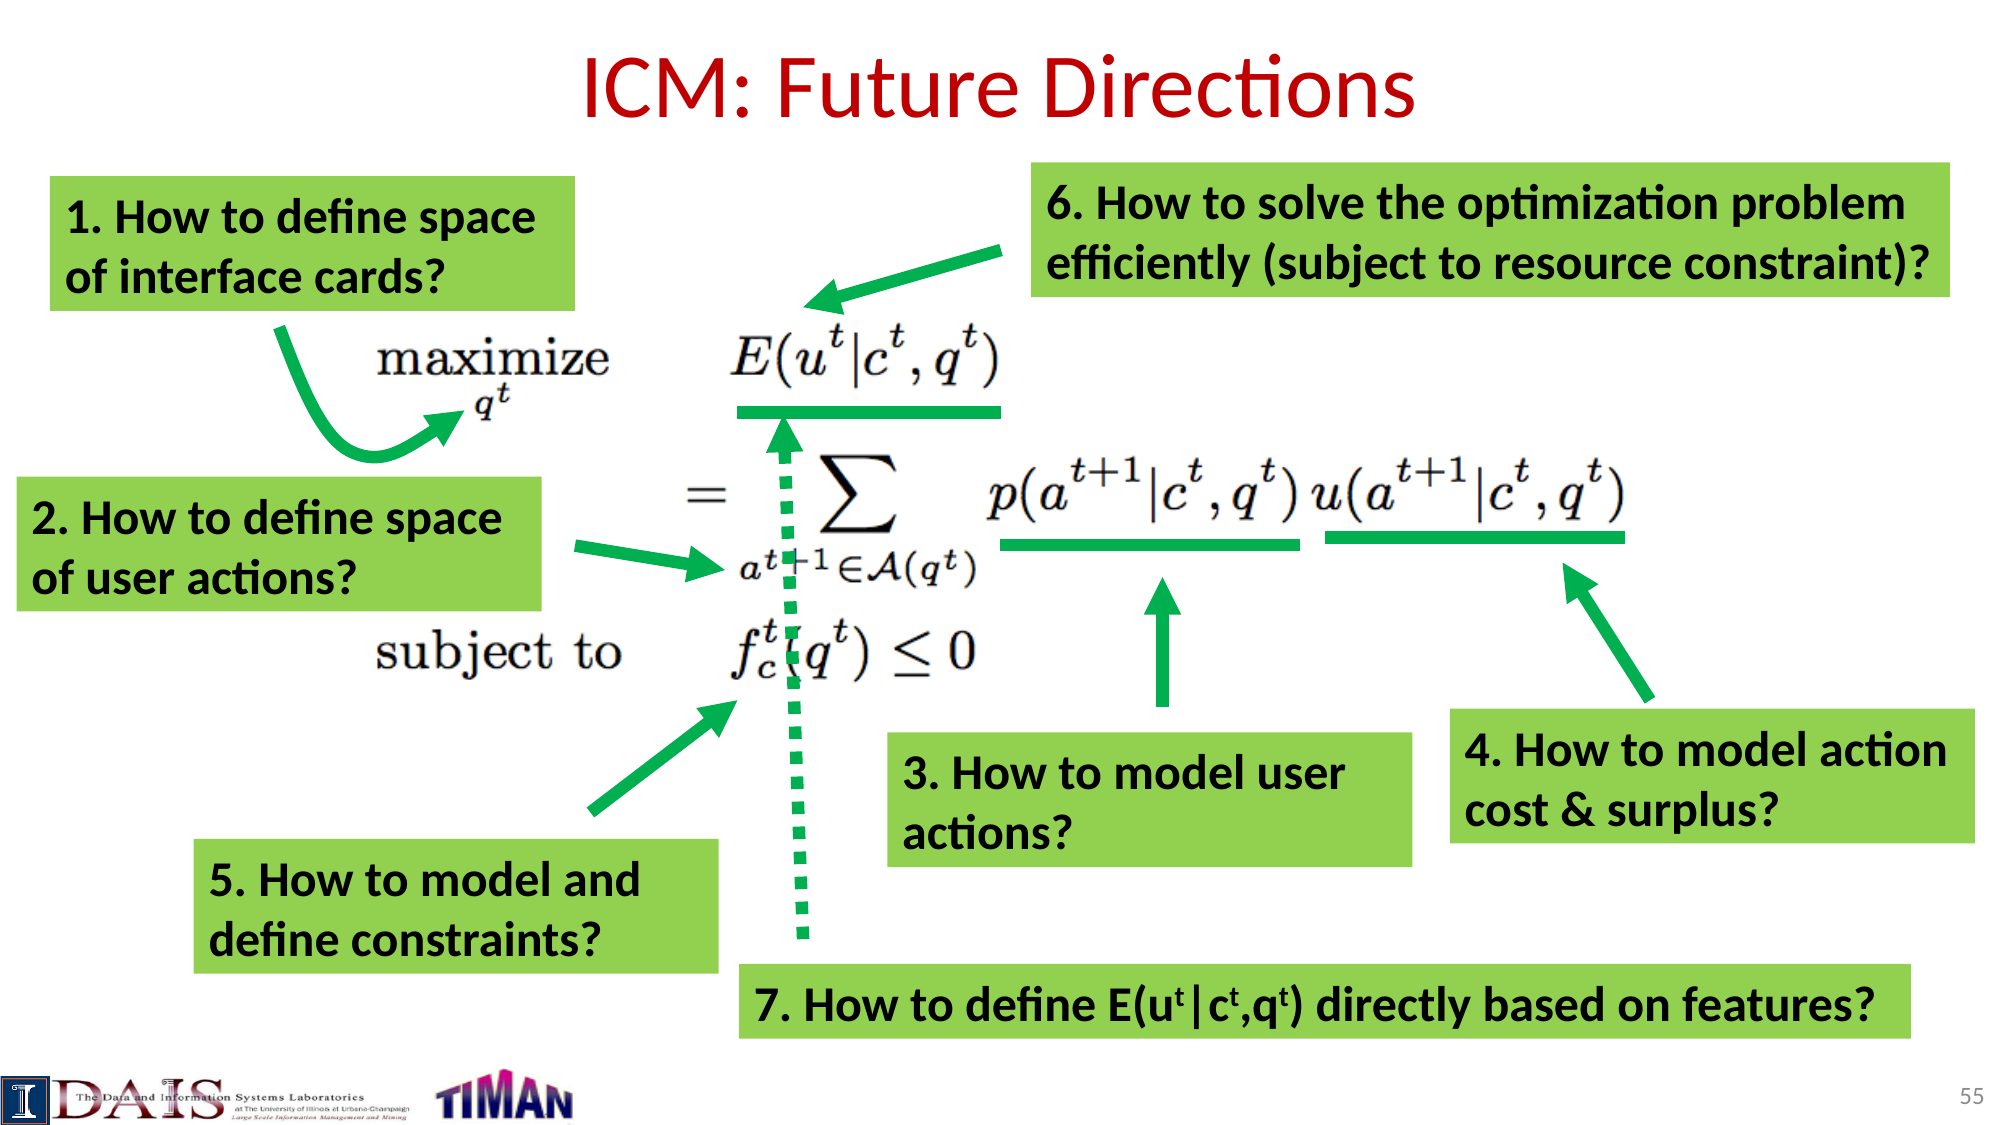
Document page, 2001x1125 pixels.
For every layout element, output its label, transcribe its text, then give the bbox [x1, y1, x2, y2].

picture [0, 1064, 584, 1125]
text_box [737, 412, 1912, 1040]
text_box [802, 162, 1951, 308]
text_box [16, 476, 726, 614]
slide_number 55 [1533, 1065, 2000, 1125]
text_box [49, 175, 576, 456]
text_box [1915, 537, 1976, 846]
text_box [193, 699, 732, 976]
title ICM: Future Directions [0, 0, 2000, 163]
picture [372, 315, 1630, 699]
